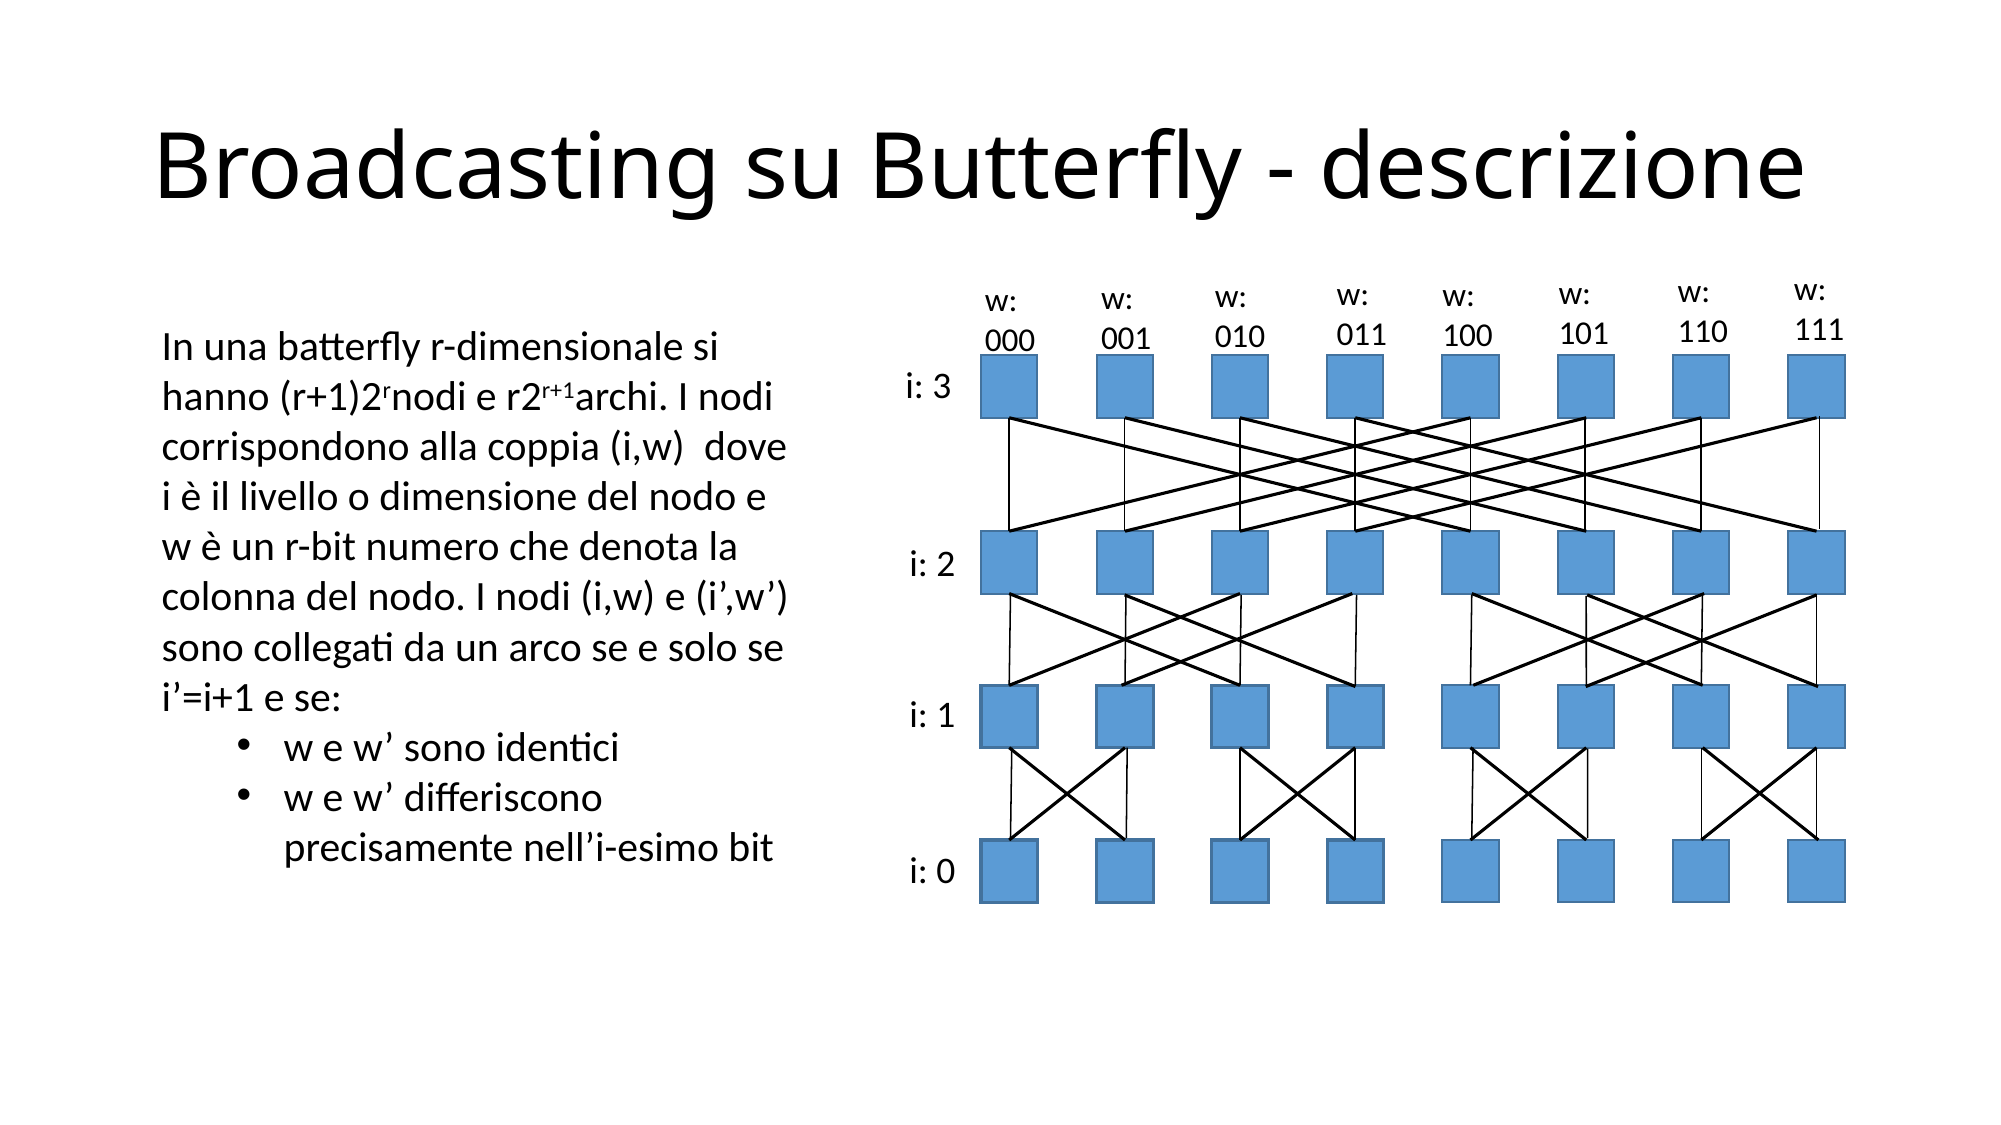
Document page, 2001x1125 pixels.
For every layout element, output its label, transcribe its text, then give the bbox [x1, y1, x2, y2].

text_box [890, 259, 1863, 907]
text_box In una batterfly r-dimensionale si hanno (r+1)2rnodi e r2r+1archi. I nodi corrispondono alla coppia (i,w) dove i è il livello o dimensione del nodo e w è un r-bit numero che denota la colonna del nodo. I nodi (i,w) e (i’,w’) sono collegati da un arco se e solo se i’=i+1 e se: w e w’ sono identici w e w’ differiscono precisamente nell’i-esimo bit [146, 266, 811, 922]
title Broadcasting su Butterfly - descrizione [137, 59, 1863, 278]
